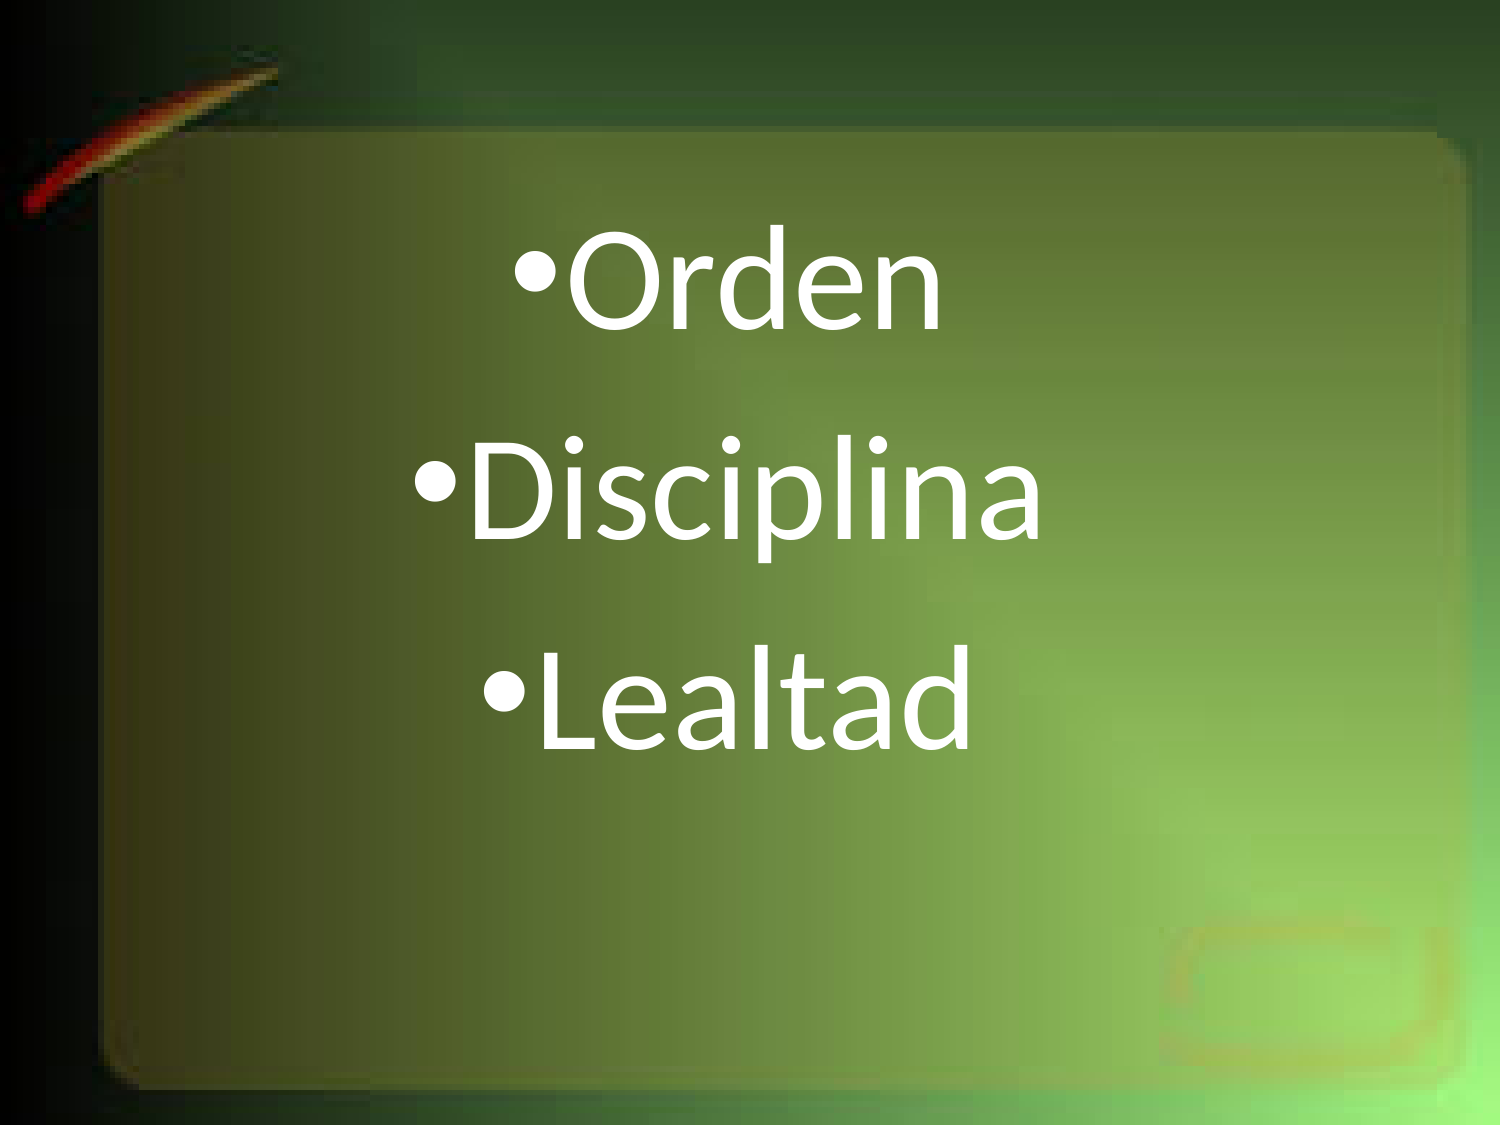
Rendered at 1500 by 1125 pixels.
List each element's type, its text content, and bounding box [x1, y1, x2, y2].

picture [0, 0, 1500, 1125]
list Orden Disciplina Lealtad [70, 171, 1421, 1067]
